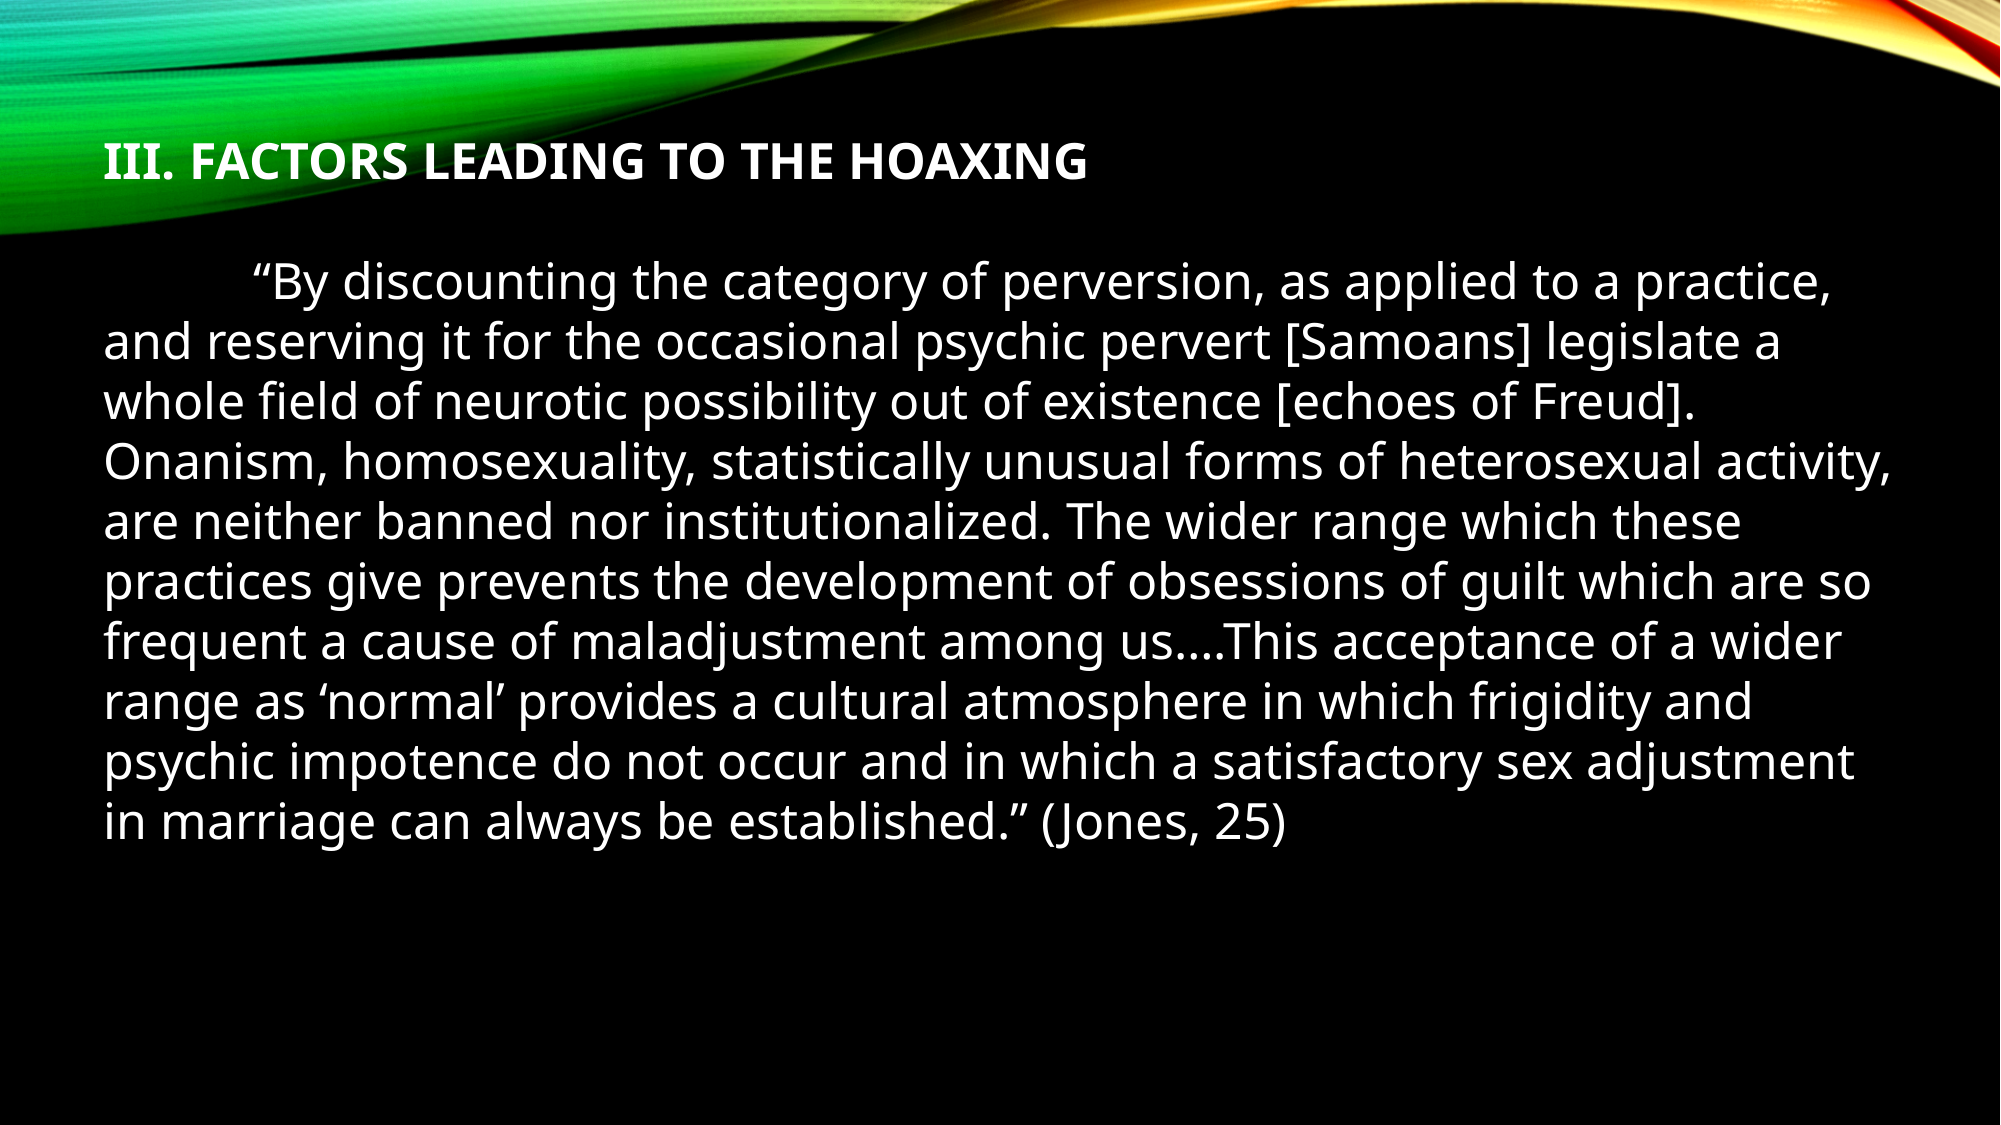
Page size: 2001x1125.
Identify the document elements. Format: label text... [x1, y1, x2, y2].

picture [0, 0, 2000, 237]
text_box III. FACTORS LEADING TO THE HOAXING “By discounting the category of perversion, as applied to a practice, and reserving it for the occasional psychic pervert [Samoans] legislate a whole field of neurotic possibility out of existence [echoes of Freud]. Onanism, homosexuality, statistically unusual forms of heterosexual activity, are neither banned nor institutionalized. The wider range which these practices give prevents the development of obsessions of guilt which are so frequent a cause of maladjustment among us….This acceptance of a wider range as ‘normal’ provides a cultural atmosphere in which frigidity and psychic impotence do not occur and in which a satisfactory sex adjustment in marriage can always be established.” (Jones, 25) [88, 122, 1912, 918]
